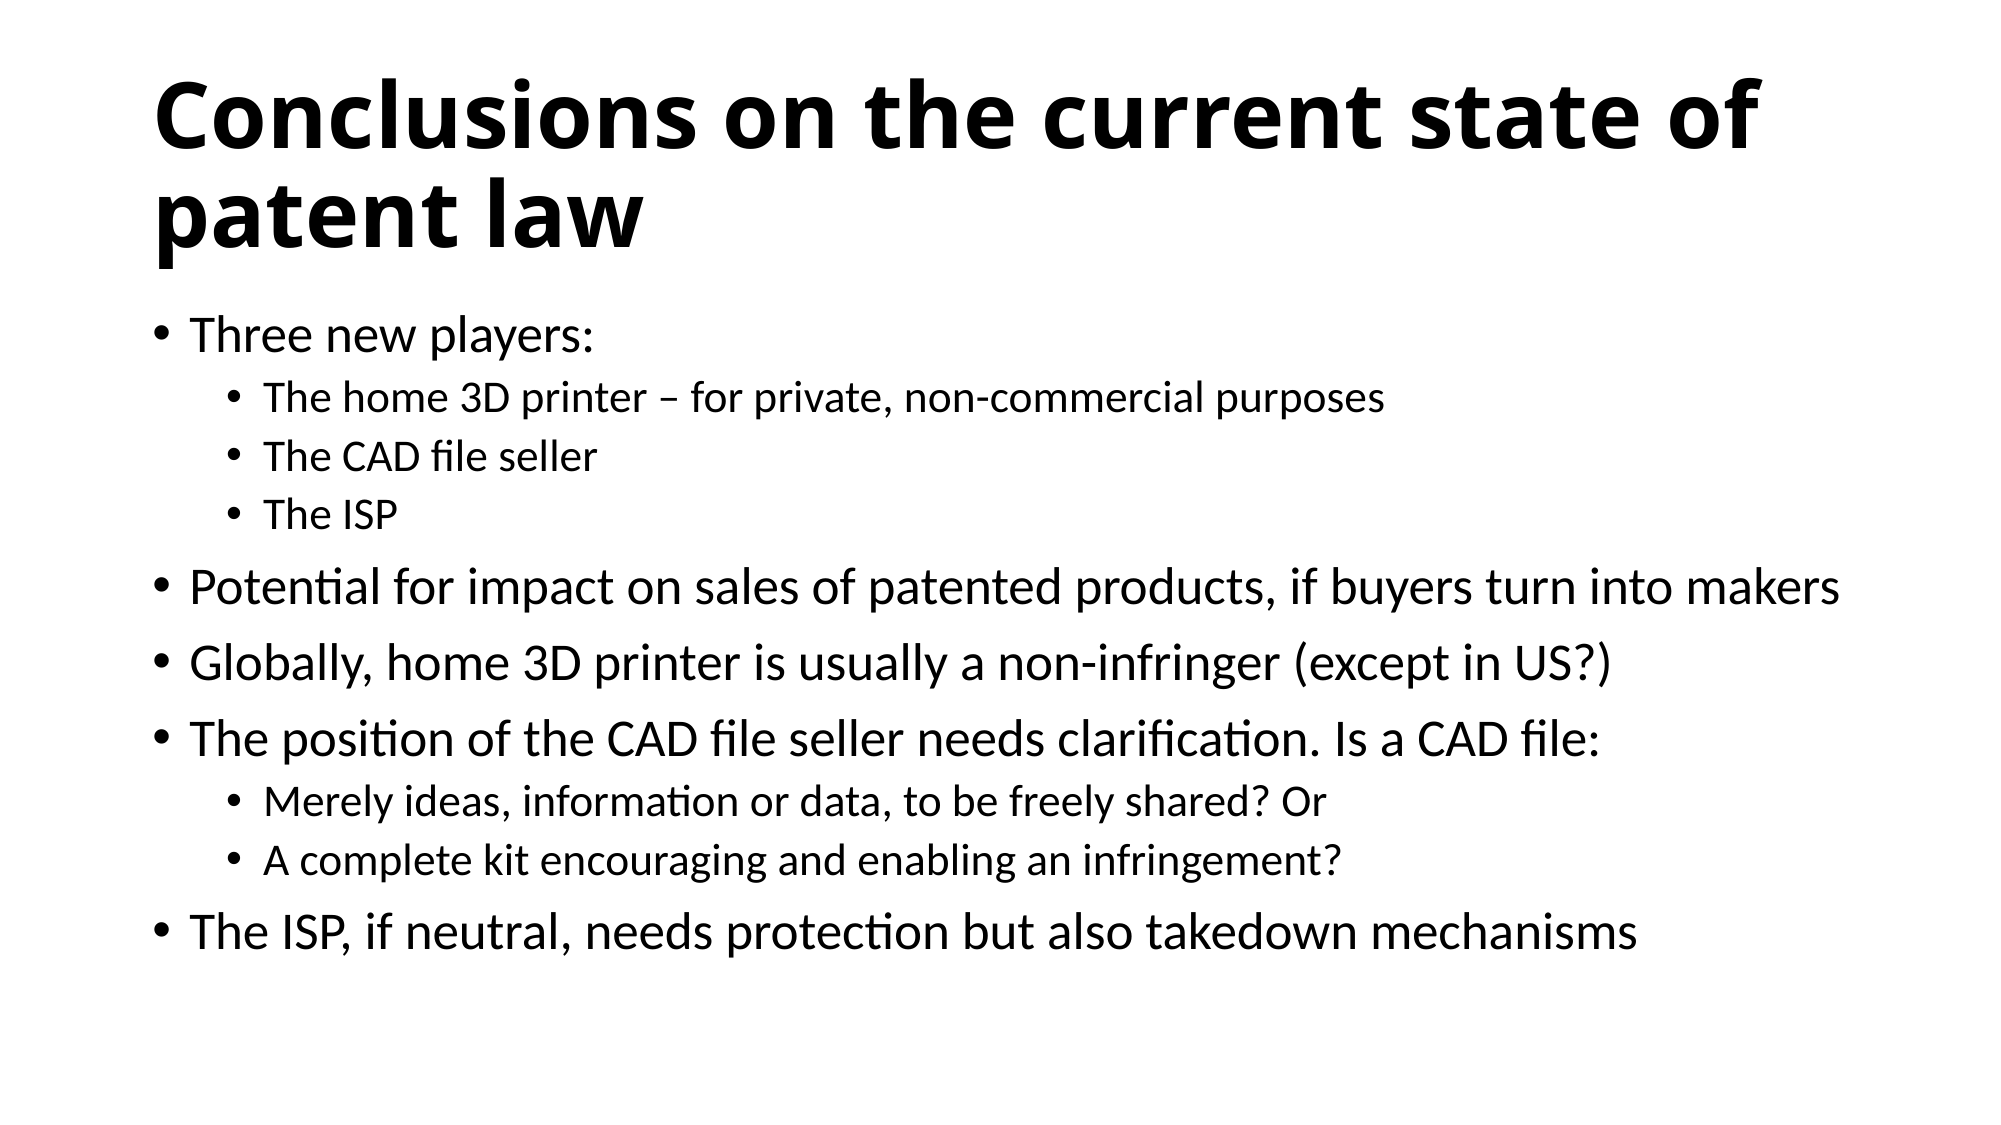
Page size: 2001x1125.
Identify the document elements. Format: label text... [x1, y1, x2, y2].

title Conclusions on the current state of patent law [137, 59, 1863, 278]
list Three new players: The home 3D printer – for private, non-commercial purposes The CAD file seller The ISP Potential for impact on sales of patented products, if buyers turn into makers Globally, home 3D printer is usually a non-infringer (except in US?) The position of the CAD file seller needs clarification. Is a CAD file: Merely ideas, information or data, to be freely shared? Or A complete kit encouraging and enabling an infringement? The ISP, if neutral, needs protection but also takedown mechanisms [137, 299, 1863, 1014]
